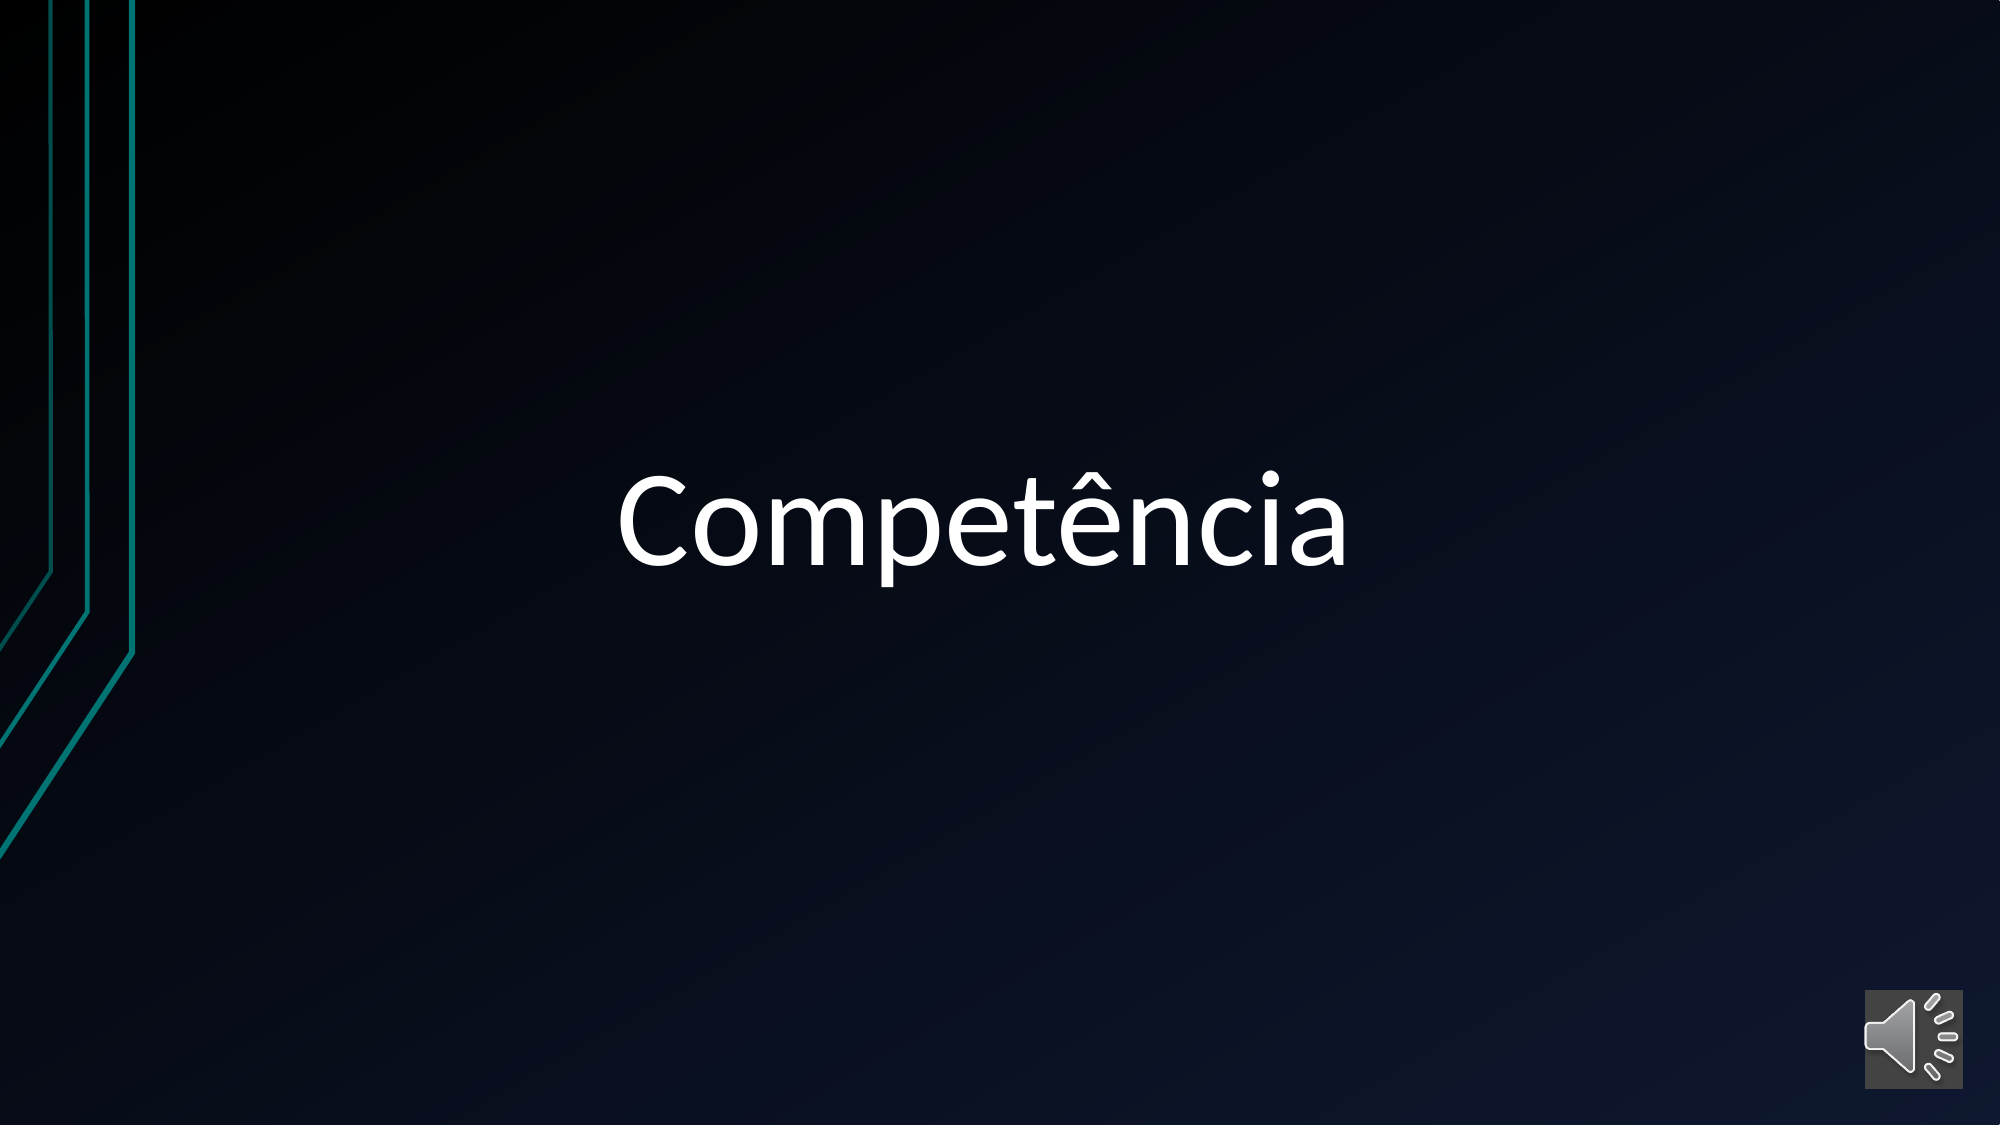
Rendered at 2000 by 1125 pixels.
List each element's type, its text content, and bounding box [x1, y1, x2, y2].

text_box Competência [602, 420, 1400, 601]
picture [1863, 989, 1965, 1090]
